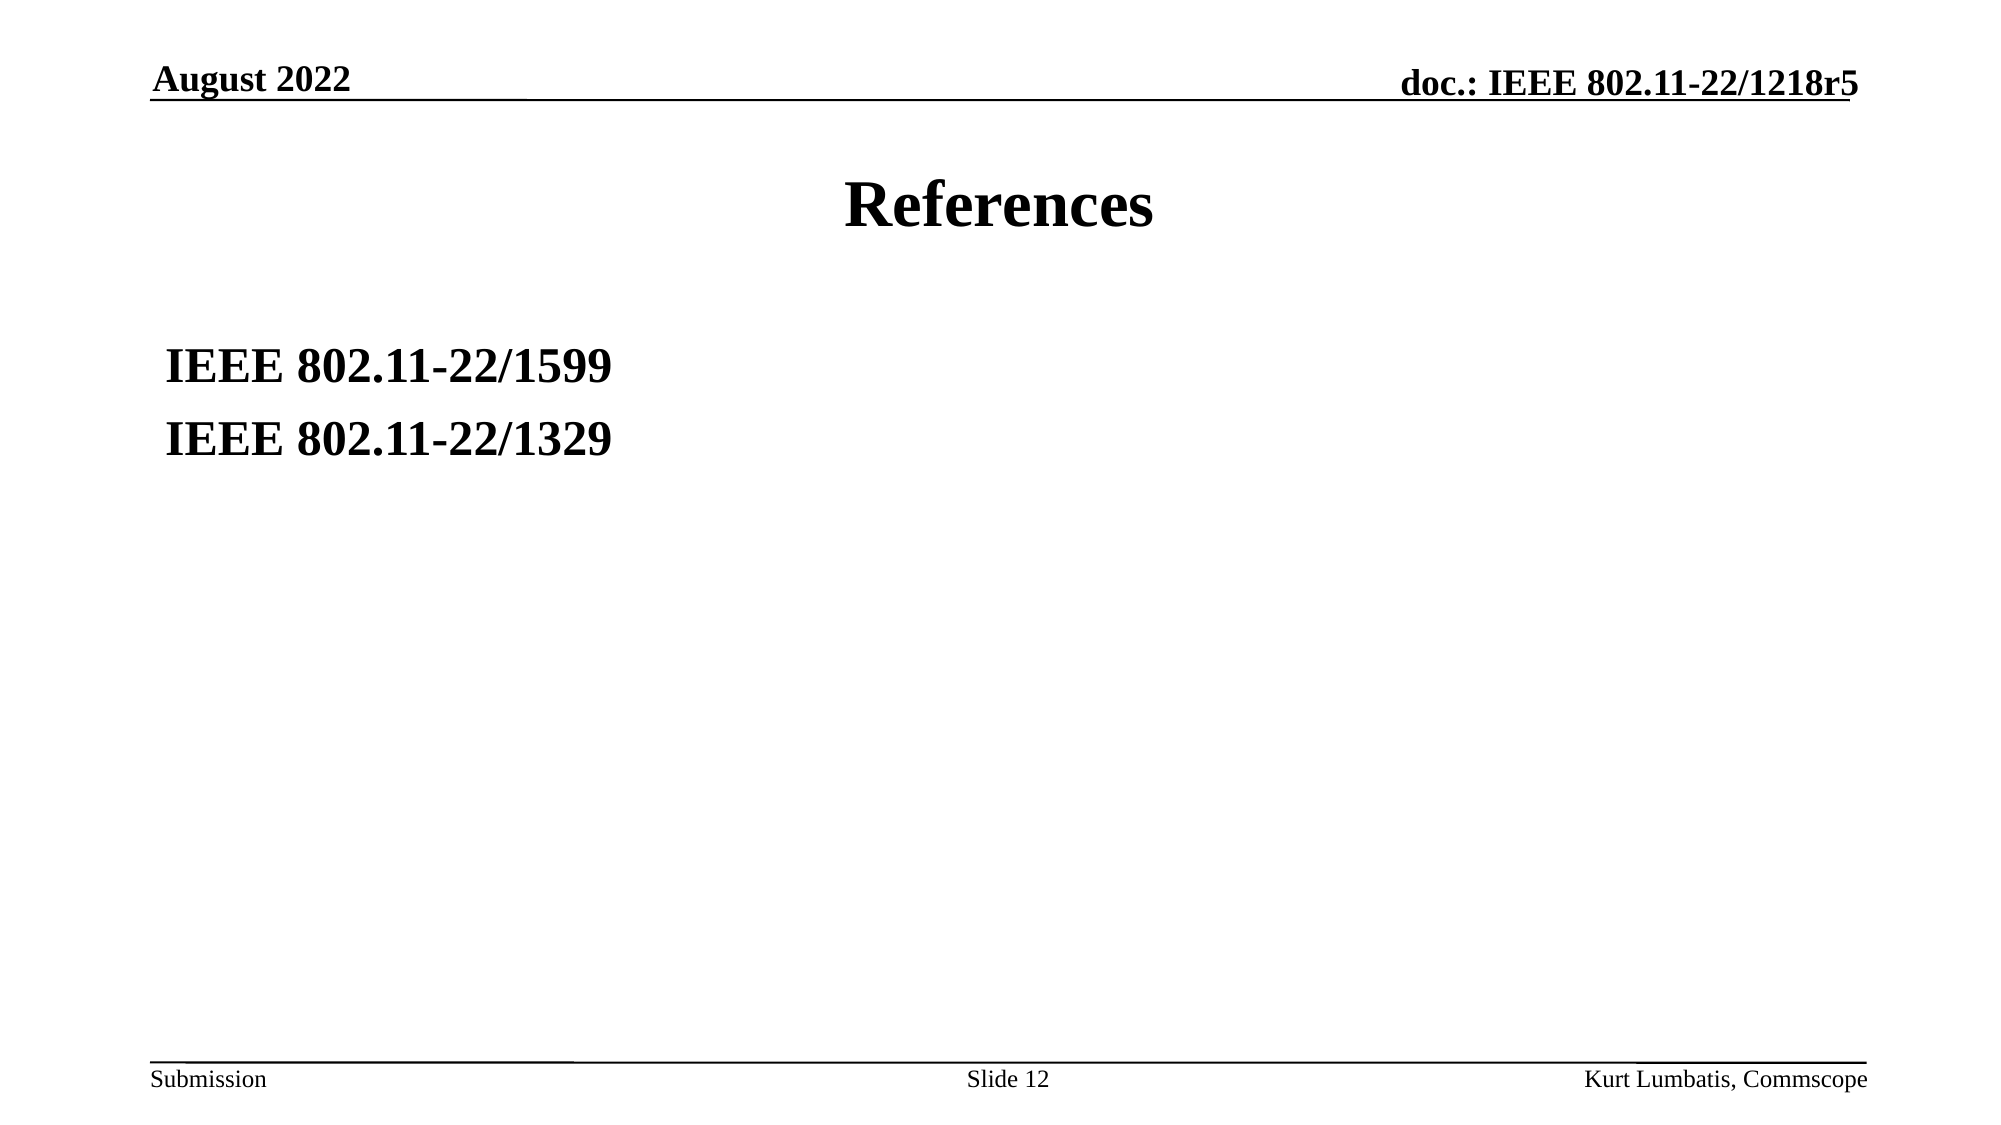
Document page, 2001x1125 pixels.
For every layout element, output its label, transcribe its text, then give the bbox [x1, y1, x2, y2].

slide_number Slide 12 [950, 1061, 1067, 1123]
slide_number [152, 54, 563, 100]
footer Kurt Lumbatis, Commscope [1171, 1061, 1869, 1093]
title References [149, 112, 1850, 288]
list IEEE 802.11-22/1599 IEEE 802.11-22/1329 [149, 324, 1850, 1000]
